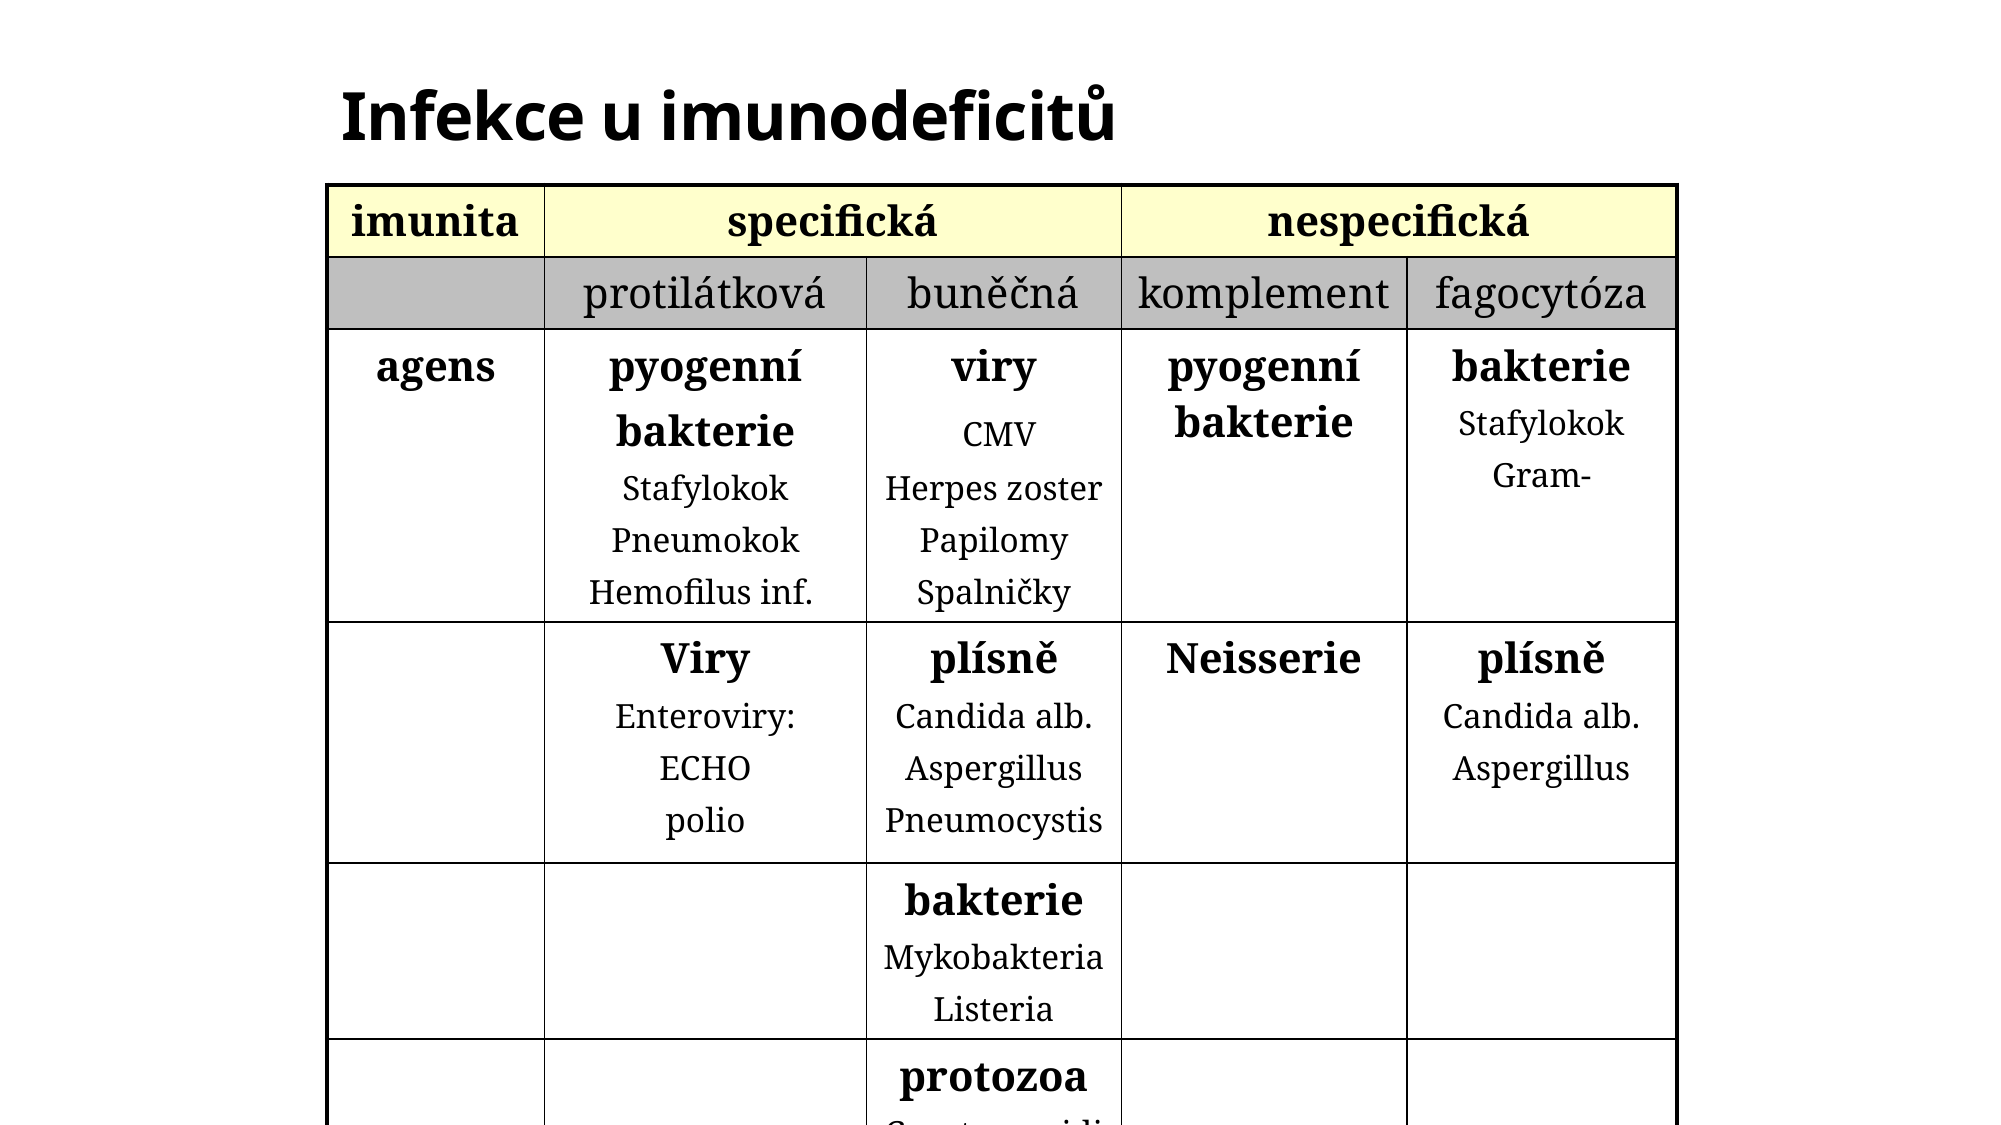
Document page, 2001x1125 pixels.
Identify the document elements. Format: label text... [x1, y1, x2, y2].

table_cell [545, 1040, 866, 1125]
table_cell plísně Candida alb. Aspergillus Pneumocystis [867, 623, 1121, 862]
table_cell fagocytóza [1408, 258, 1675, 328]
table_cell [545, 864, 866, 1038]
table_cell [329, 623, 544, 862]
table_cell [1408, 864, 1675, 1038]
table_cell bakterie Stafylokok Gram- [1408, 330, 1675, 621]
table_cell pyogenní bakterie [1122, 330, 1406, 621]
table_cell [1122, 864, 1406, 1038]
table_cell pyogenní bakterie Stafylokok Pneumokok Hemofilus inf. [545, 330, 866, 621]
table_cell protozoa Cryptosporidium [867, 1040, 1121, 1125]
table_cell [329, 1040, 544, 1125]
table_cell buněčná [867, 258, 1121, 328]
table_cell plísně Candida alb. Aspergillus [1408, 623, 1675, 862]
table_cell [1122, 1040, 1406, 1125]
table_cell viry CMV Herpes zoster Papilomy Spalničky [867, 330, 1121, 621]
table_cell komplement [1122, 258, 1406, 328]
title Infekce u imunodeficitů [326, 0, 1677, 169]
table_cell [1408, 1040, 1675, 1125]
table_cell bakterie Mykobakteria Listeria [867, 864, 1121, 1038]
table_cell [329, 258, 544, 328]
table_cell protilátková [545, 258, 866, 328]
table_header imunita [329, 187, 544, 256]
table_header specifická [545, 187, 1121, 256]
table_cell agens [329, 330, 544, 621]
table_cell Neisserie [1122, 623, 1406, 862]
table_header nespecifická [1122, 187, 1675, 256]
table_cell [329, 864, 544, 1038]
table_cell Viry Enteroviry: ECHO polio [545, 623, 866, 862]
